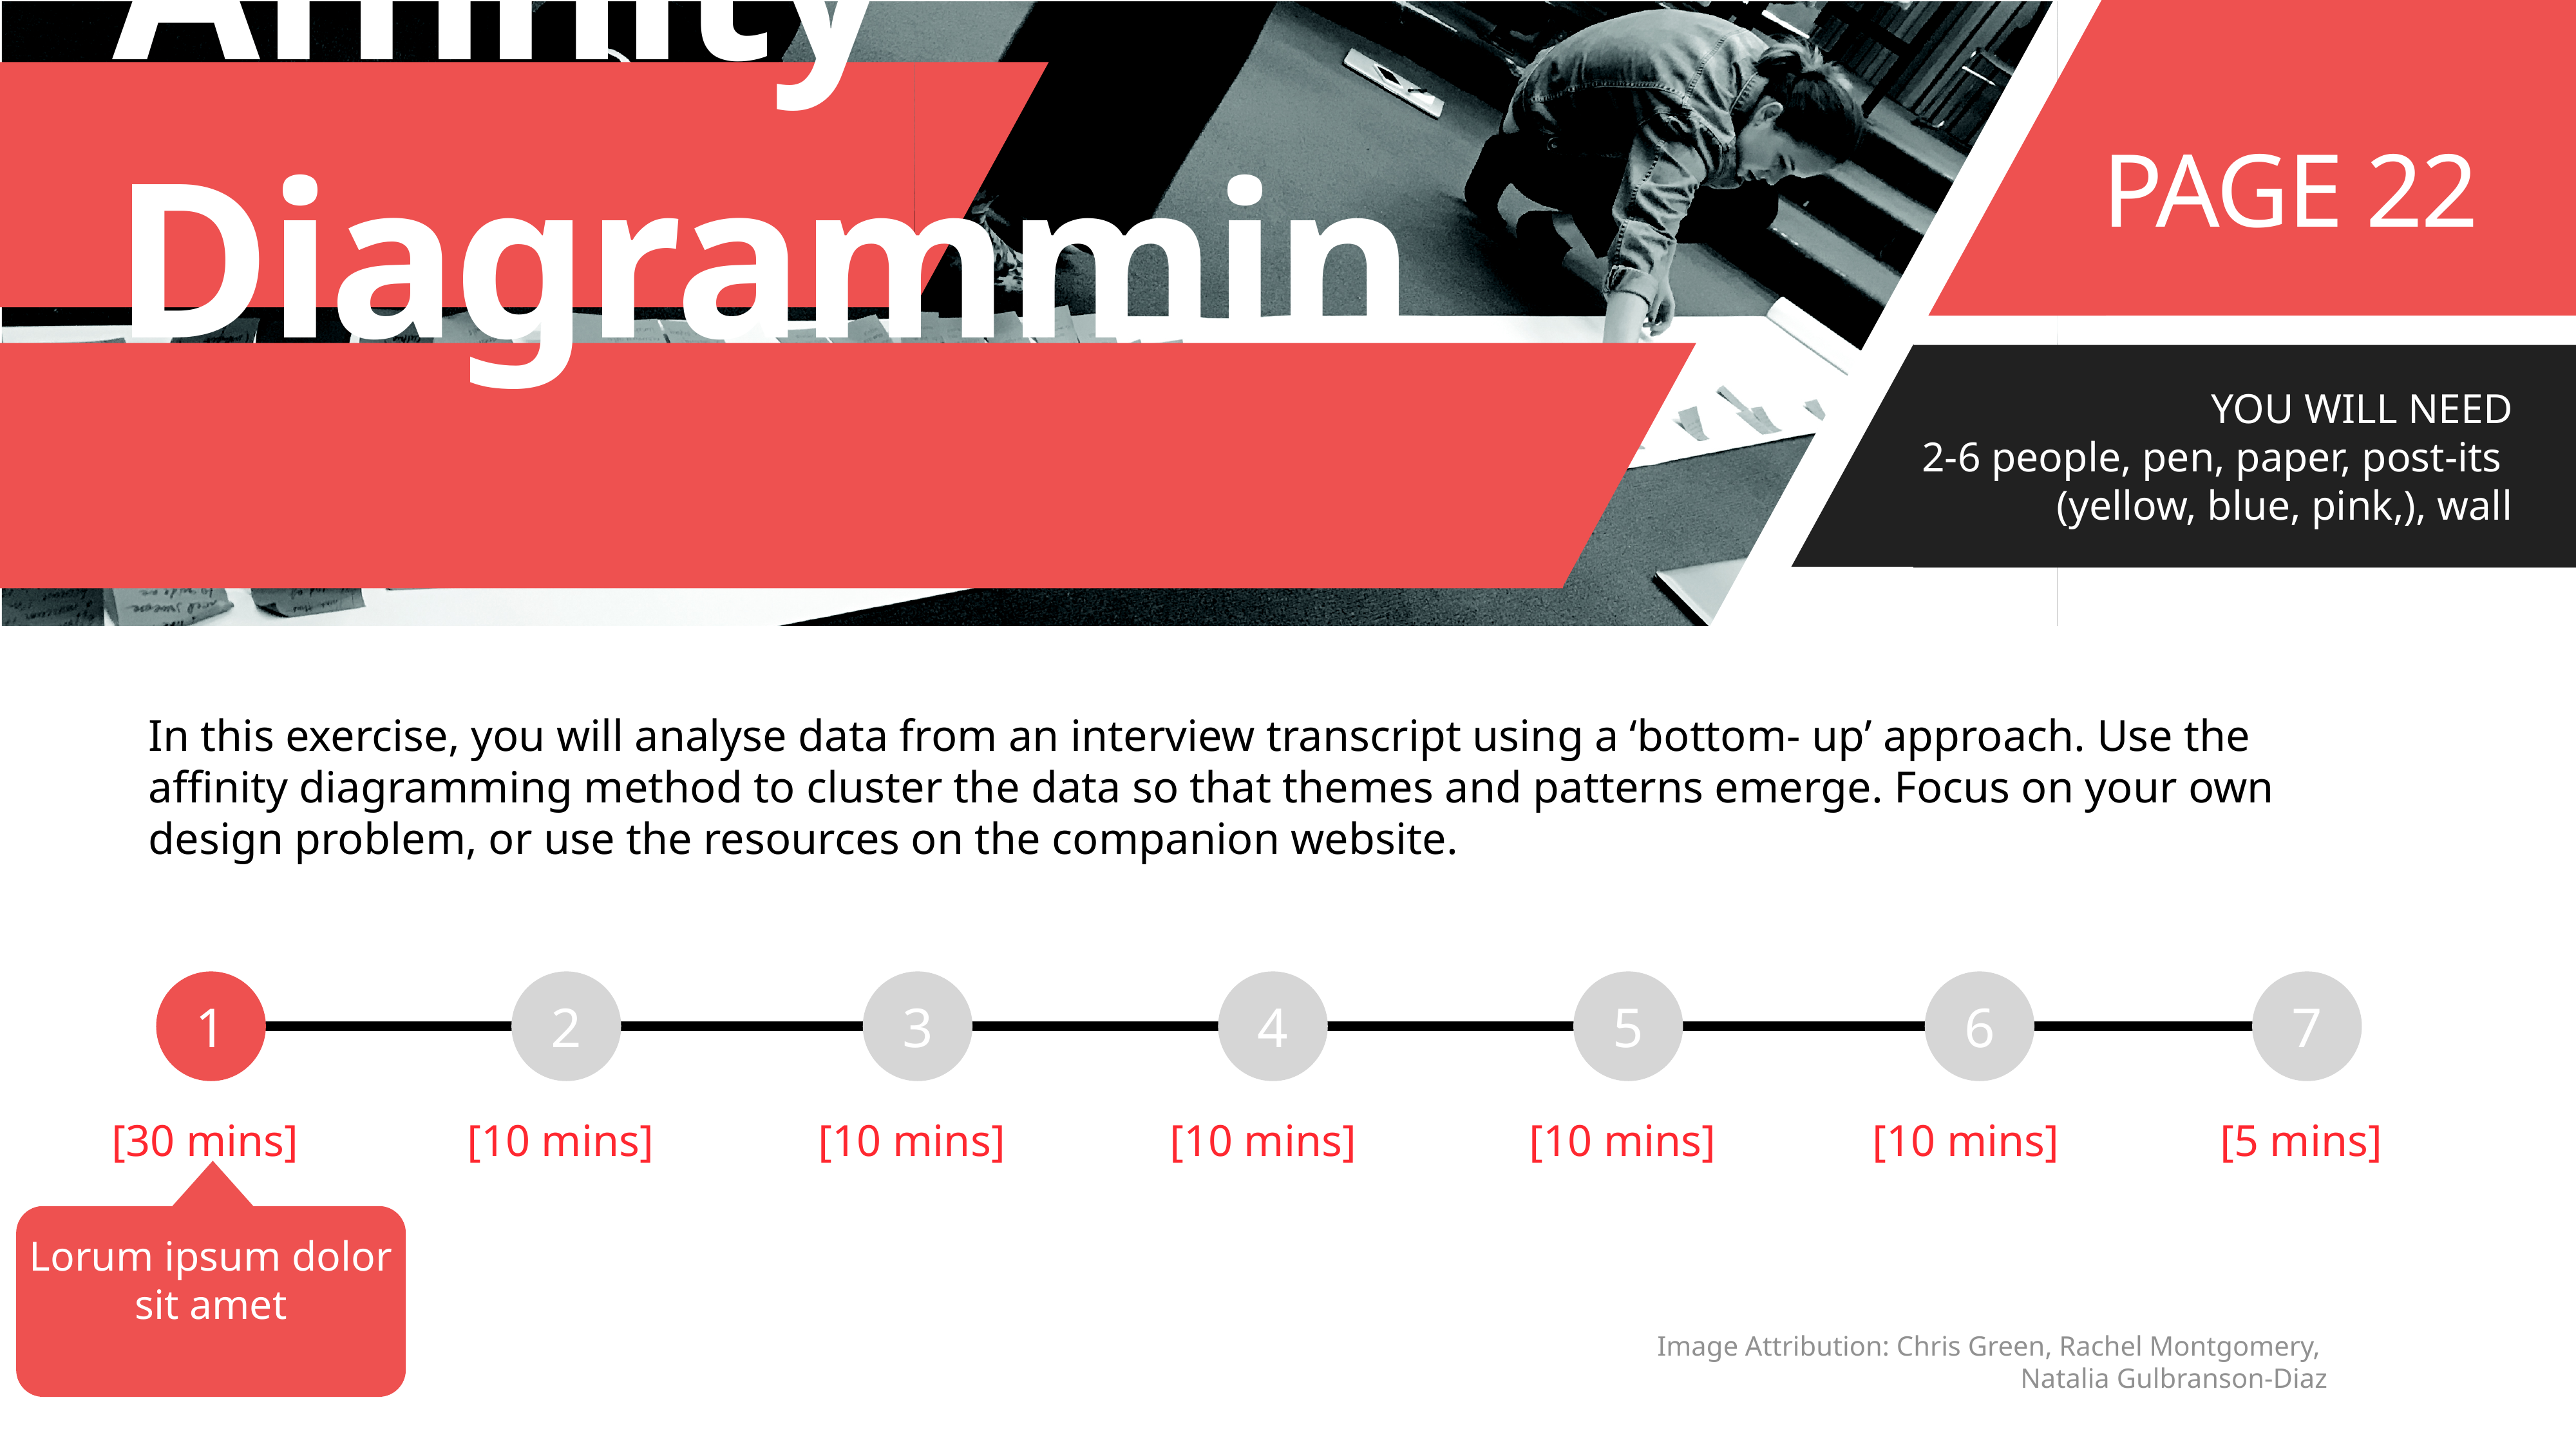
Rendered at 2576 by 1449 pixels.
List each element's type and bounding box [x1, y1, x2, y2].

text_box [0, 0, 2576, 1401]
